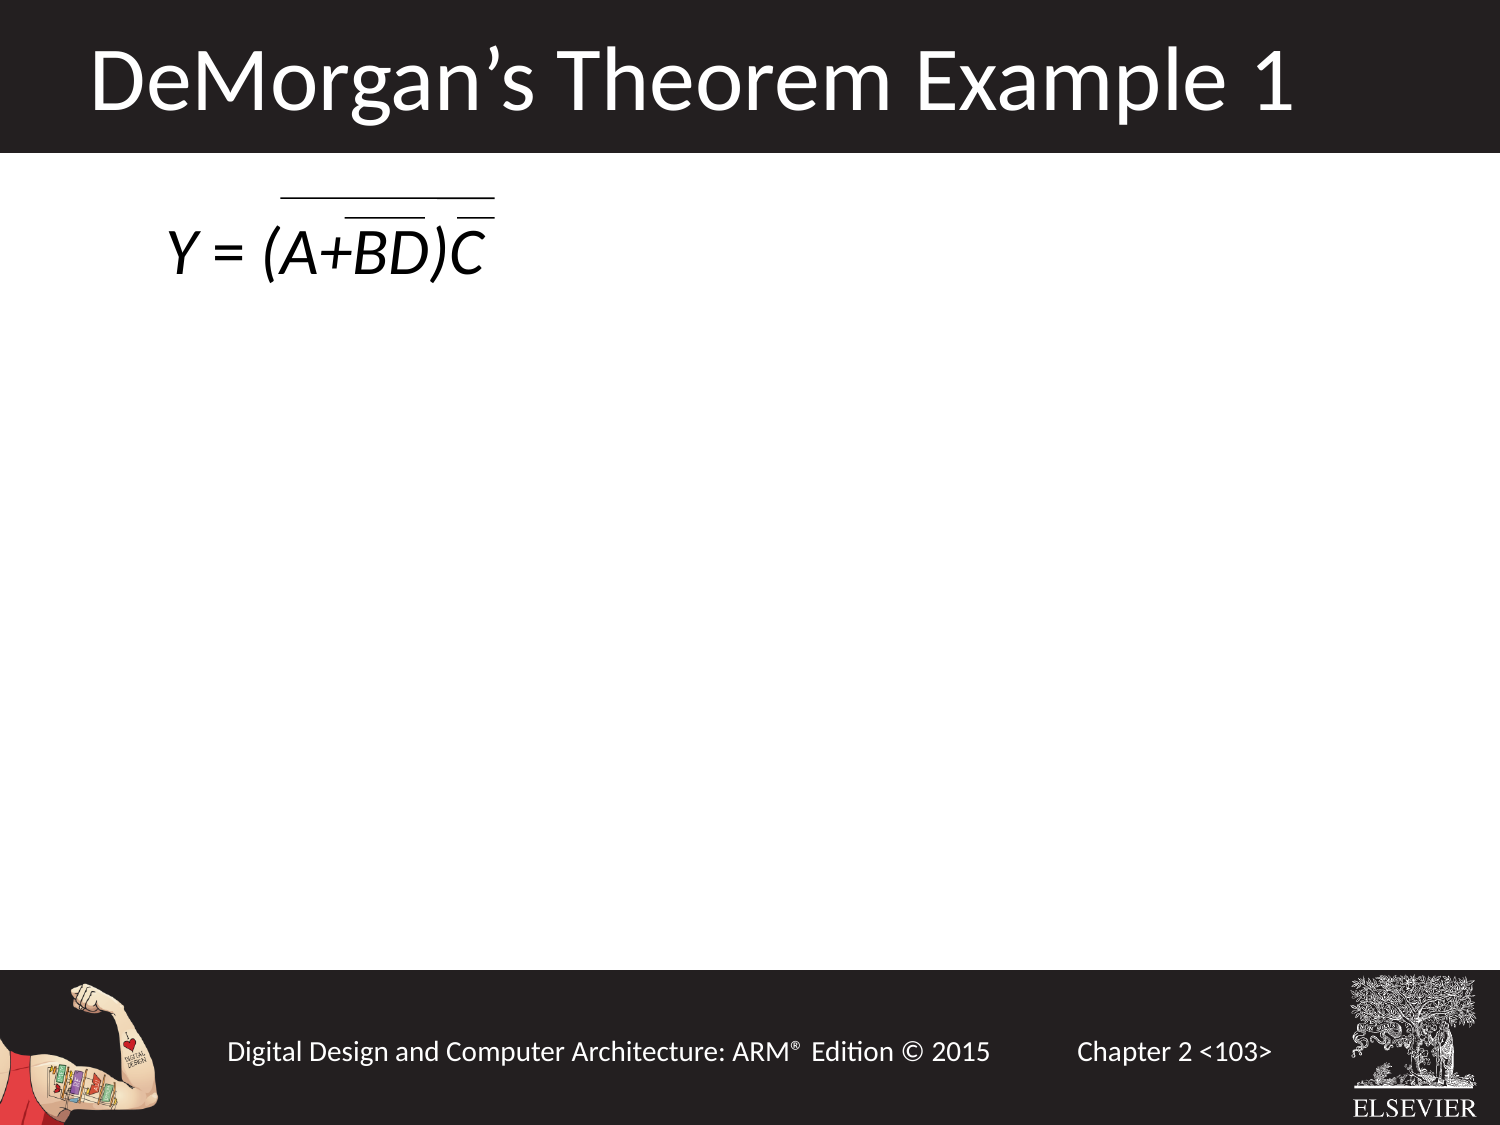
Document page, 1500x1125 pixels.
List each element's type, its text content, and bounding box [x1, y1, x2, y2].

picture [0, 979, 163, 1125]
list Y = (A+BD)C [150, 200, 775, 1013]
text_box DeMorgan’s Theorem Example 1 [75, 11, 1375, 136]
picture [1350, 974, 1477, 1117]
